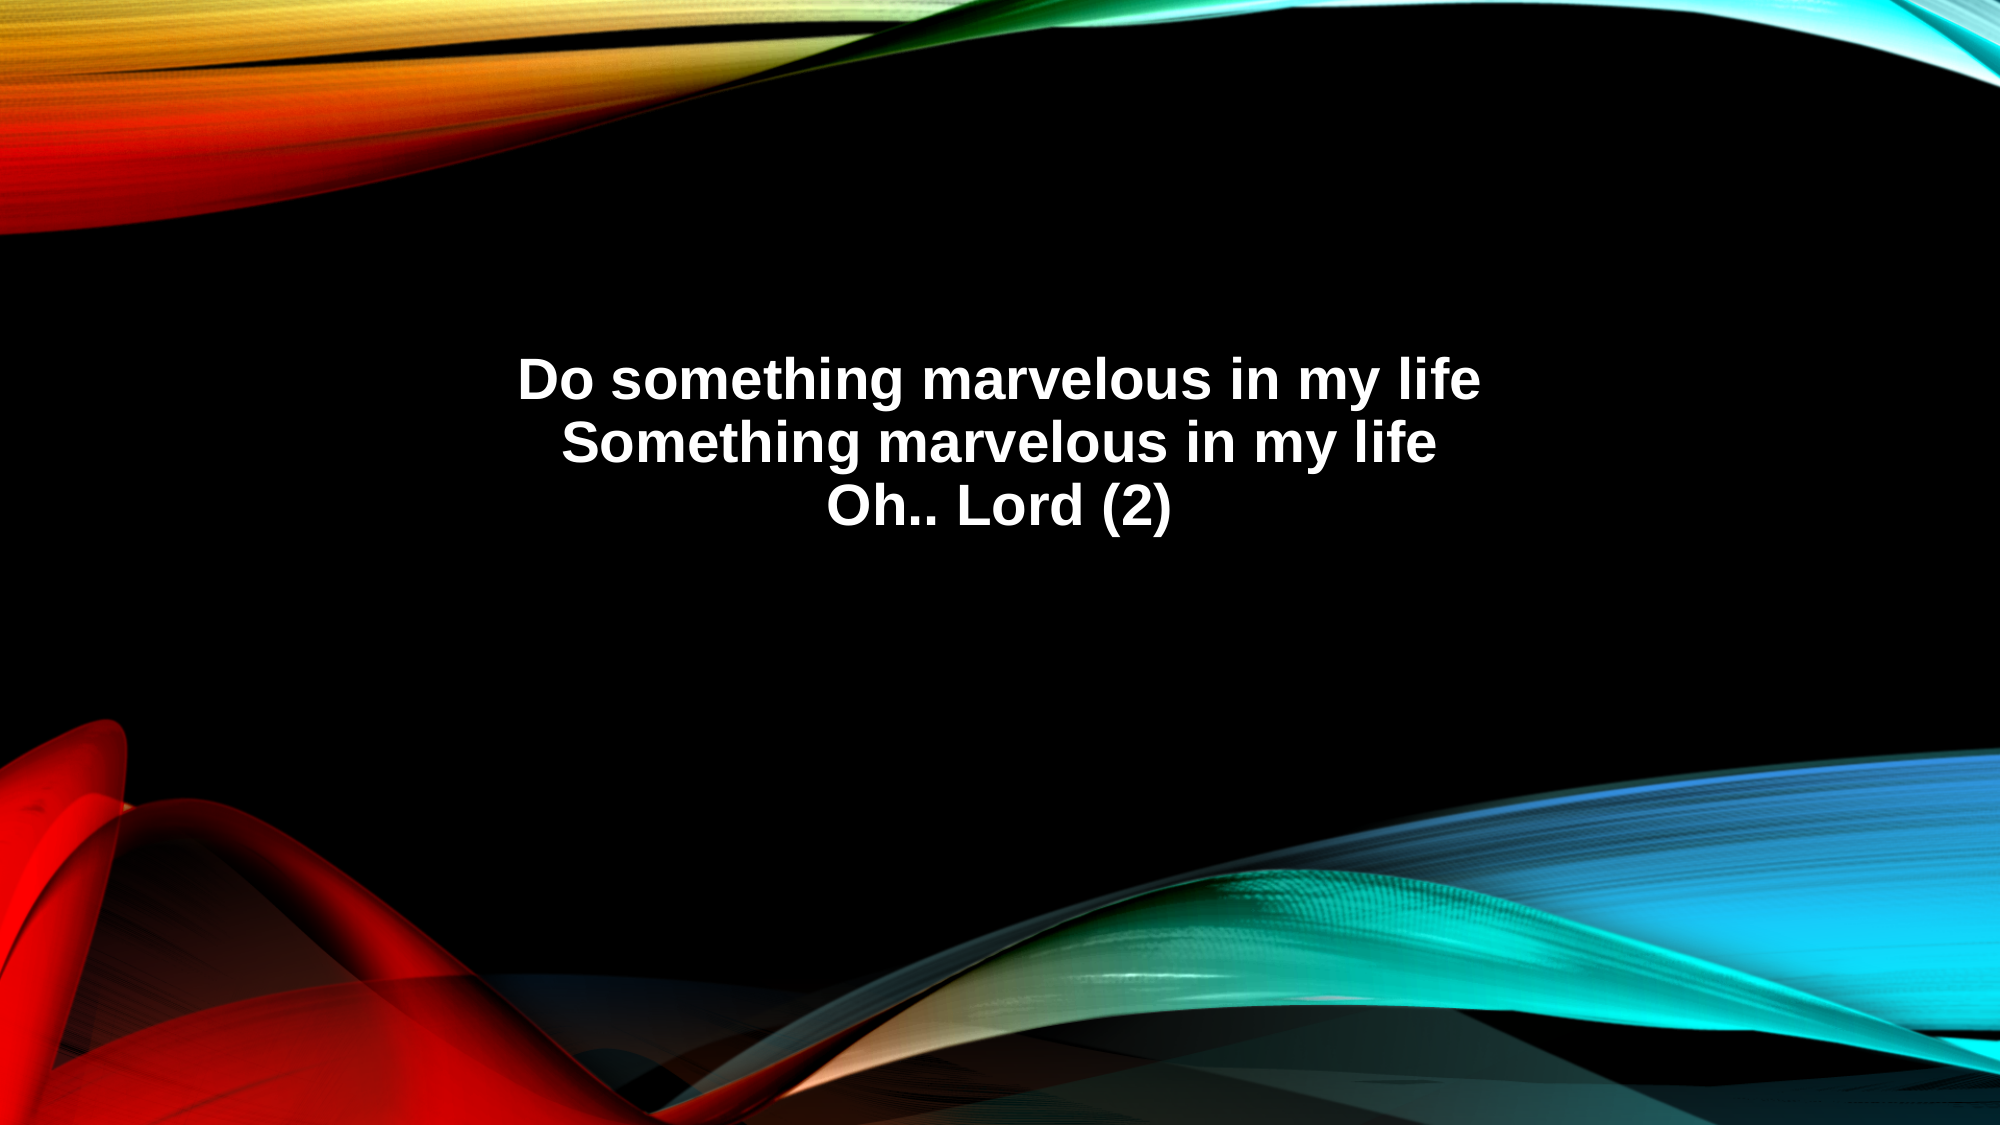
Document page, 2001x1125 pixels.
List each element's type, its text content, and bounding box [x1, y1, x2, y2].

subtitle Do something marvelous in my life Something marvelous in my life Oh.. Lord (2) [0, 0, 2000, 1125]
